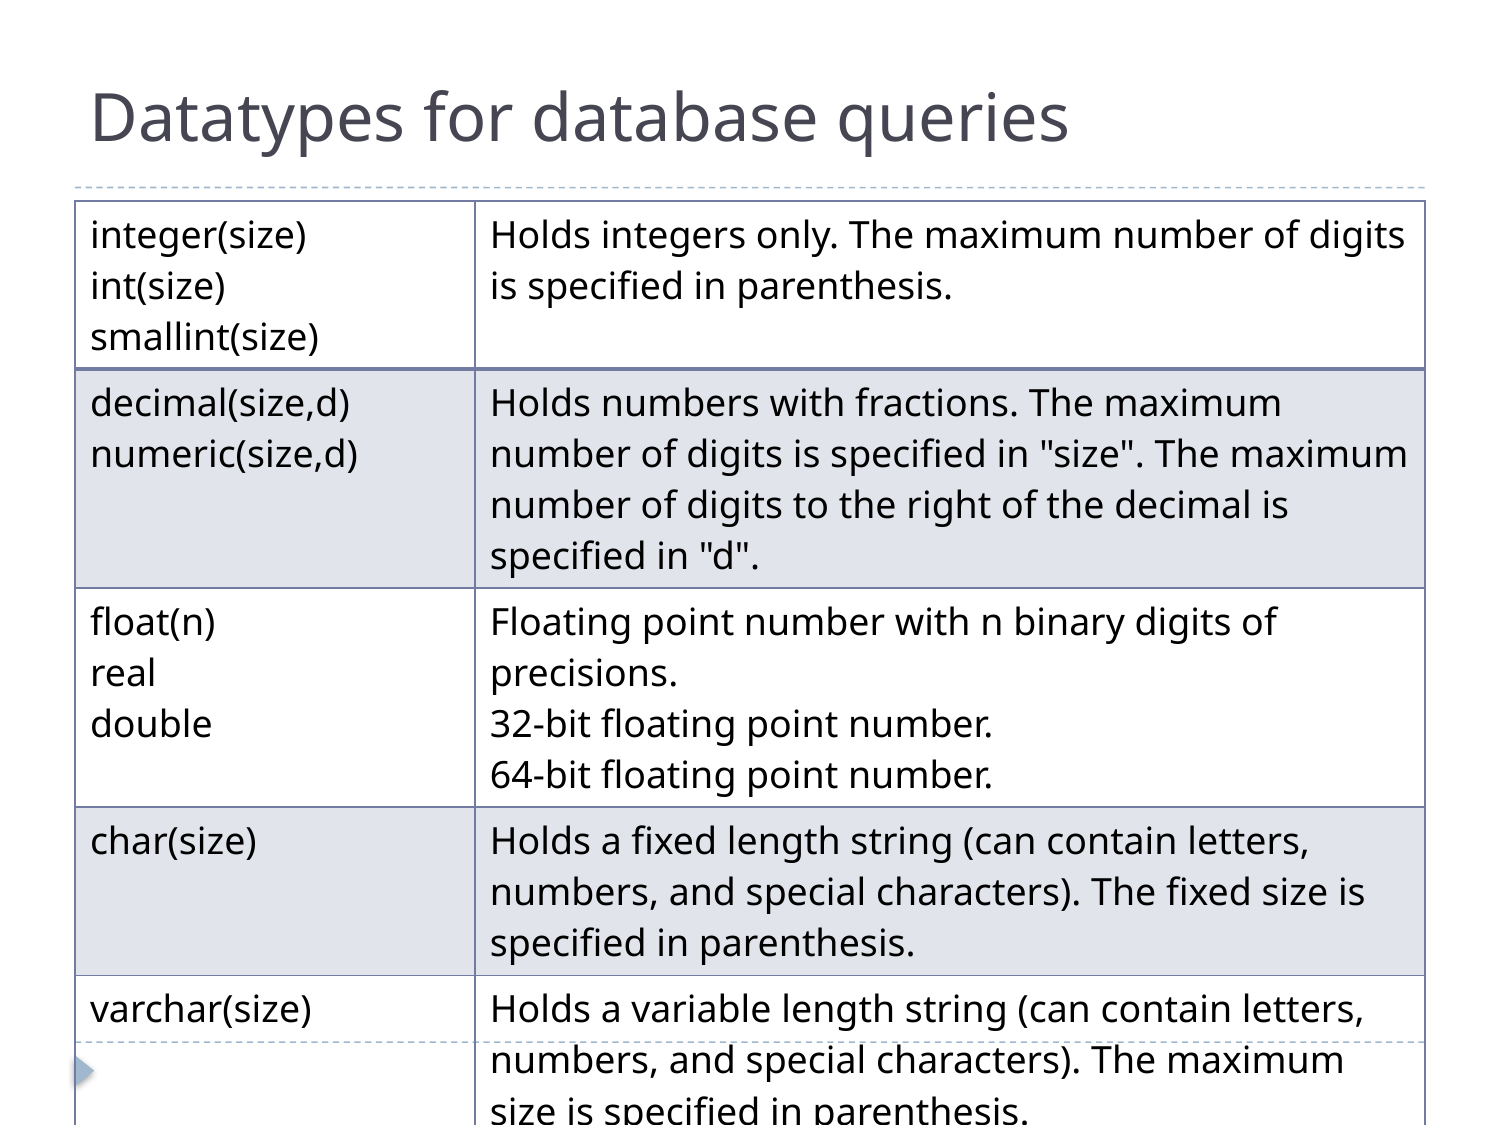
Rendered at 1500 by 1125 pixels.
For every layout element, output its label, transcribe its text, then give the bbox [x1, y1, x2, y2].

table_cell Holds a variable length string (can contain letters, numbers, and special characters). The maximum size is specified in parenthesis. [476, 976, 1424, 1125]
table_cell char(size) [76, 808, 474, 975]
table_cell decimal(size,d) numeric(size,d) [76, 371, 474, 587]
table_cell float(n) real double [76, 589, 474, 806]
table_cell Floating point number with n binary digits of precisions. 32-bit floating point number. 64-bit floating point number. [476, 589, 1424, 806]
table_header Holds integers only. The maximum number of digits is specified in parenthesis. [476, 202, 1424, 367]
table_cell varchar(size) [76, 976, 474, 1125]
table_cell Holds a fixed length string (can contain letters, numbers, and special characters). The fixed size is specified in parenthesis. [476, 808, 1424, 975]
table_cell Holds numbers with fractions. The maximum number of digits is specified in "size". The maximum number of digits to the right of the decimal is specified in "d". [476, 371, 1424, 587]
title Datatypes for database queries [75, 24, 1425, 163]
table_header integer(size) int(size) smallint(size) [76, 202, 474, 367]
